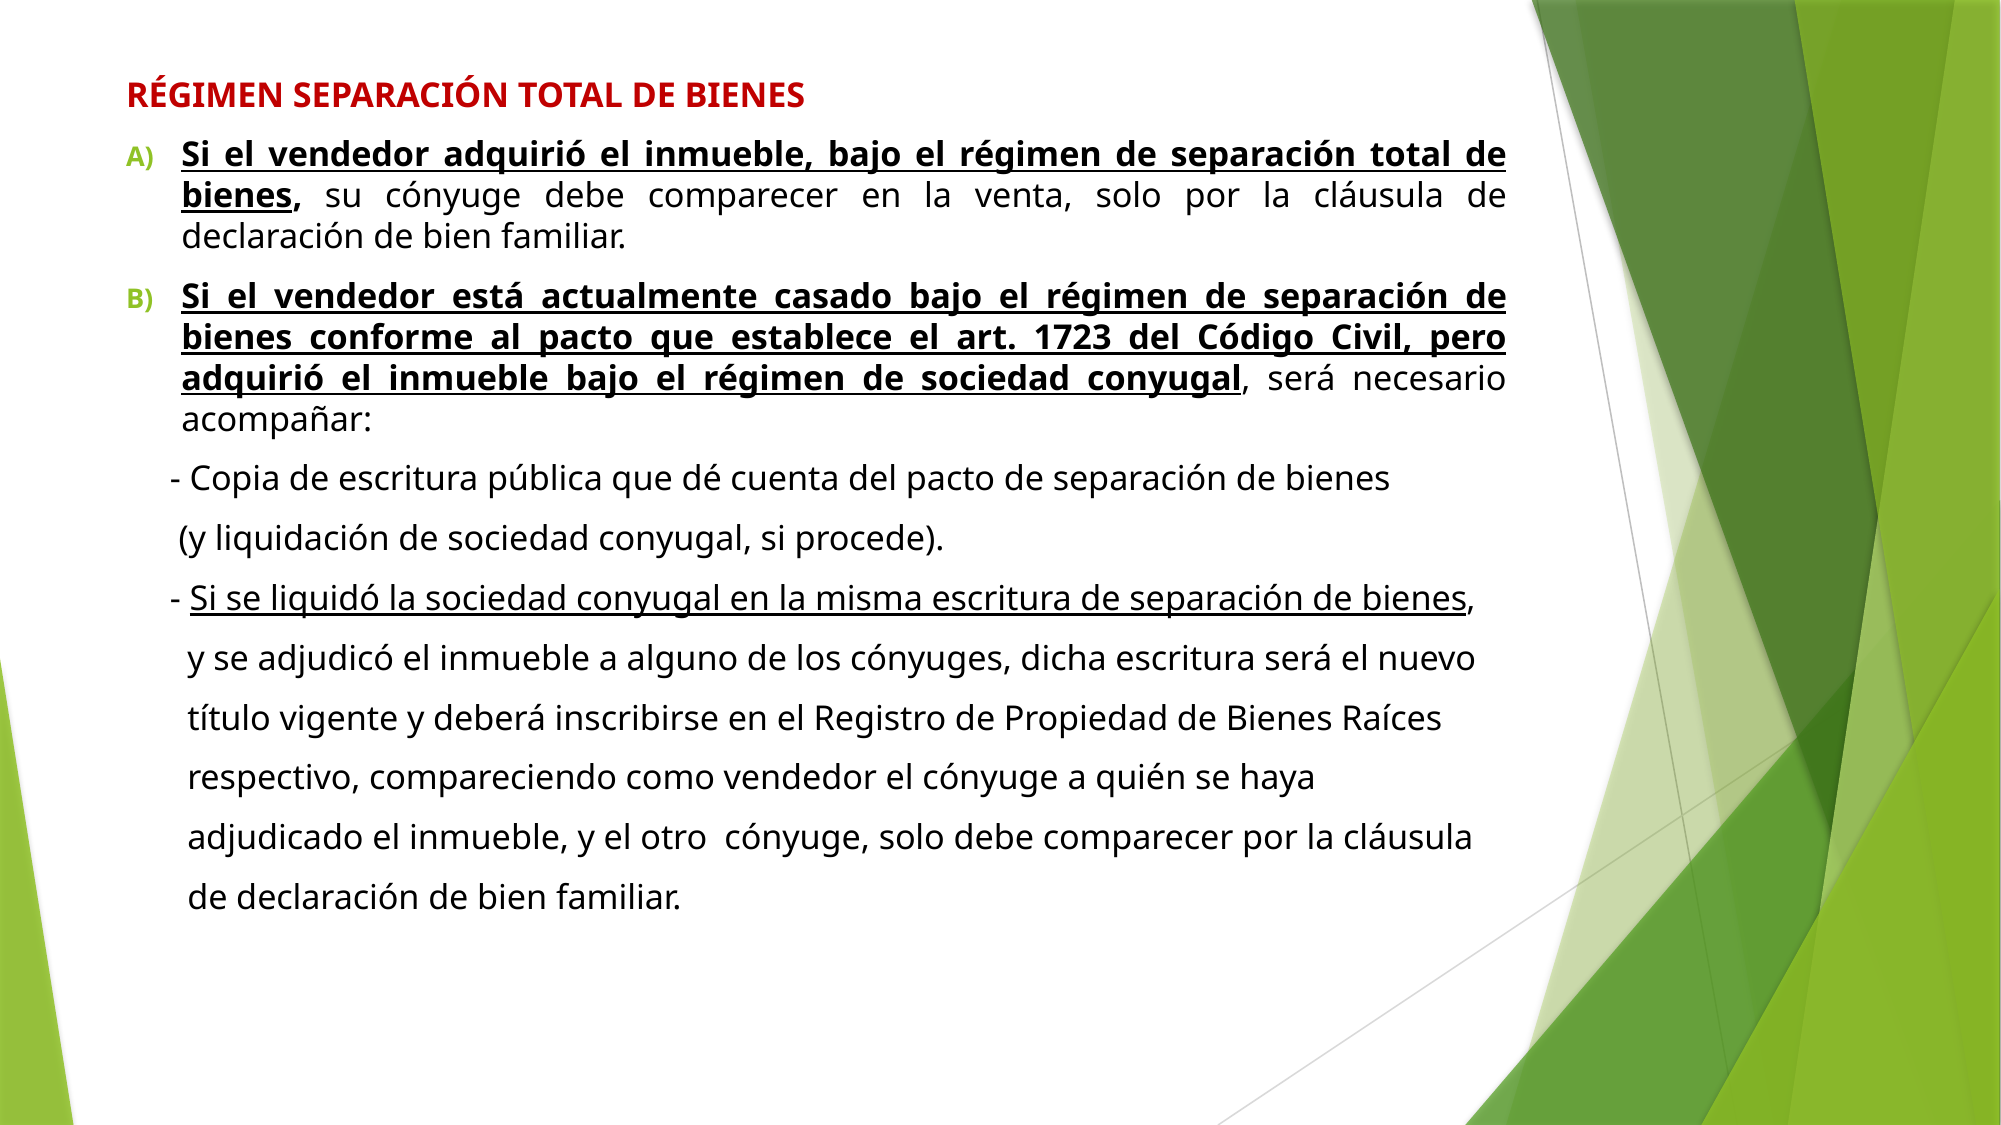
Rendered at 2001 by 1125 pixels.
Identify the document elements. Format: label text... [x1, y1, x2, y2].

list RÉGIMEN SEPARACIÓN TOTAL DE BIENES Si el vendedor adquirió el inmueble, bajo el régimen de separación total de bienes, su cónyuge debe comparecer en la venta, solo por la cláusula de declaración de bien familiar. Si el vendedor está actualmente casado bajo el régimen de separación de bienes conforme al pacto que establece el art. 1723 del Código Civil, pero adquirió el inmueble bajo el régimen de sociedad conyugal, será necesario acompañar: - Copia de escritura pública que dé cuenta del pacto de separación de bienes (y liquidación de sociedad conyugal, si procede). - Si se liquidó la sociedad conyugal en la misma escritura de separación de bienes, y se adjudicó el inmueble a alguno de los cónyuges, dicha escritura será el nuevo título vigente y deberá inscribirse en el Registro de Propiedad de Bienes Raíces respectivo, compareciendo como vendedor el cónyuge a quién se haya adjudicado el inmueble, y el otro cónyuge, solo debe comparecer por la cláusula de declaración de bien familiar. [111, 65, 1522, 991]
